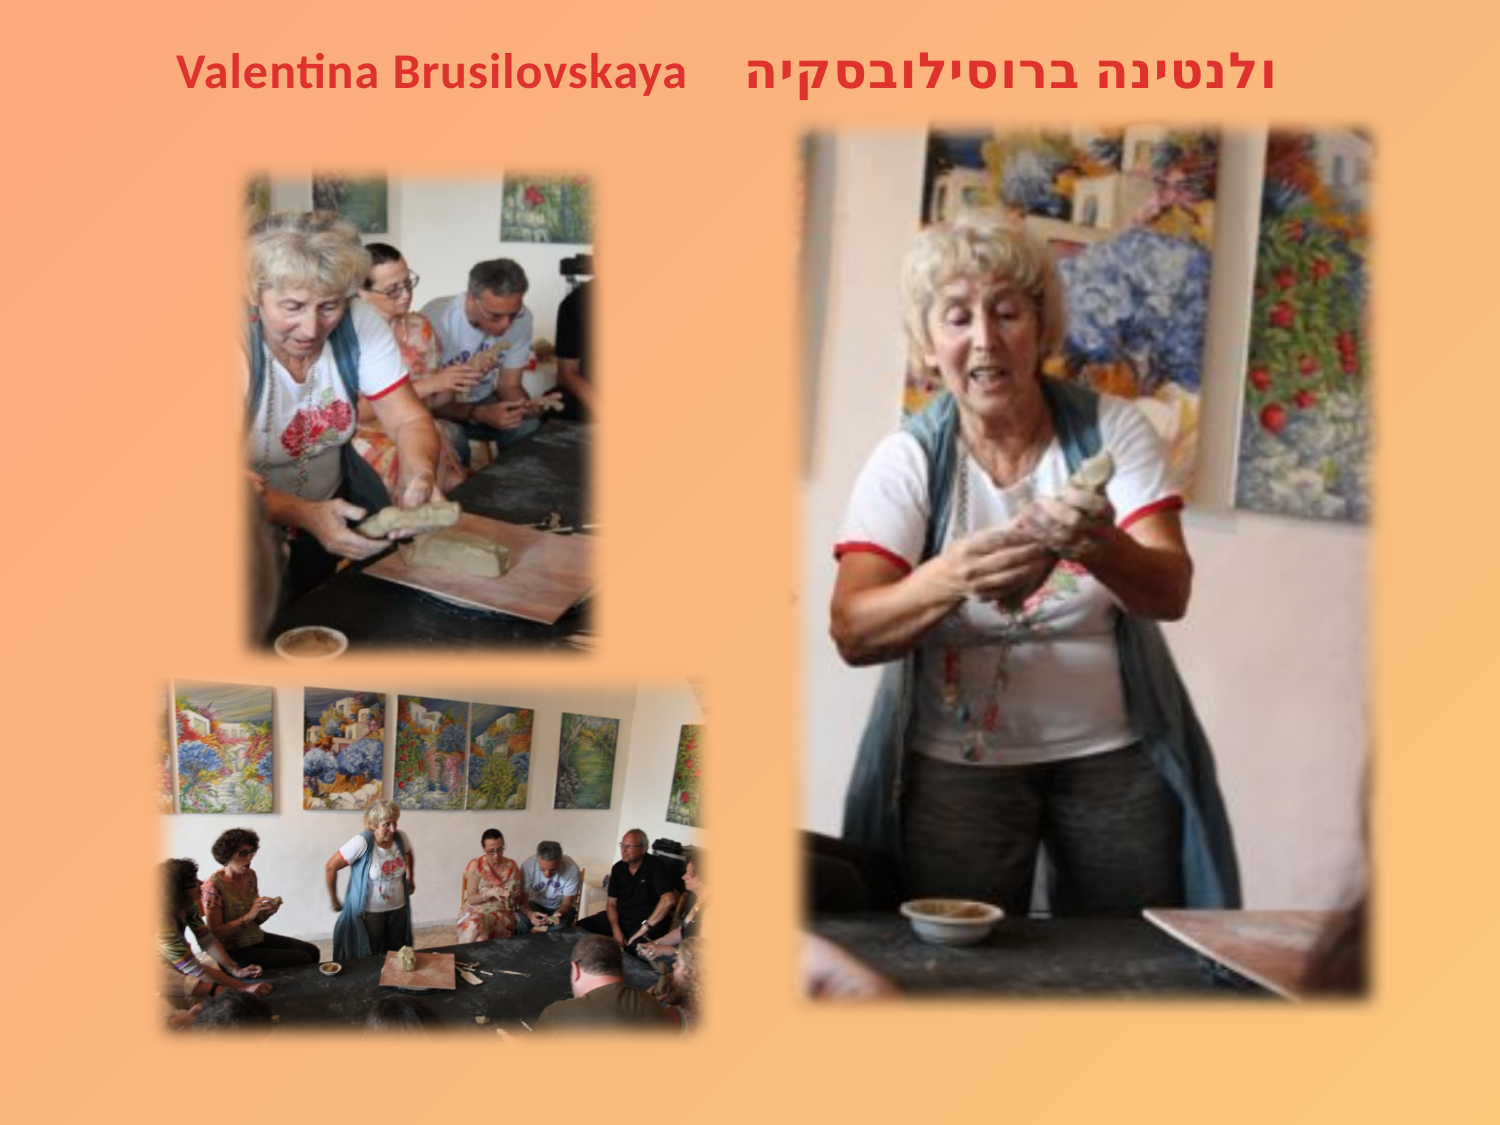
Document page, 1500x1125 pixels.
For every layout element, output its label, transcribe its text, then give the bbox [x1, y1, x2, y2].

picture [147, 160, 715, 1050]
text_box ולנטינה ברוסילובסקיה Valentina Brusilovskaya [53, 30, 1294, 106]
picture [785, 113, 1389, 1018]
